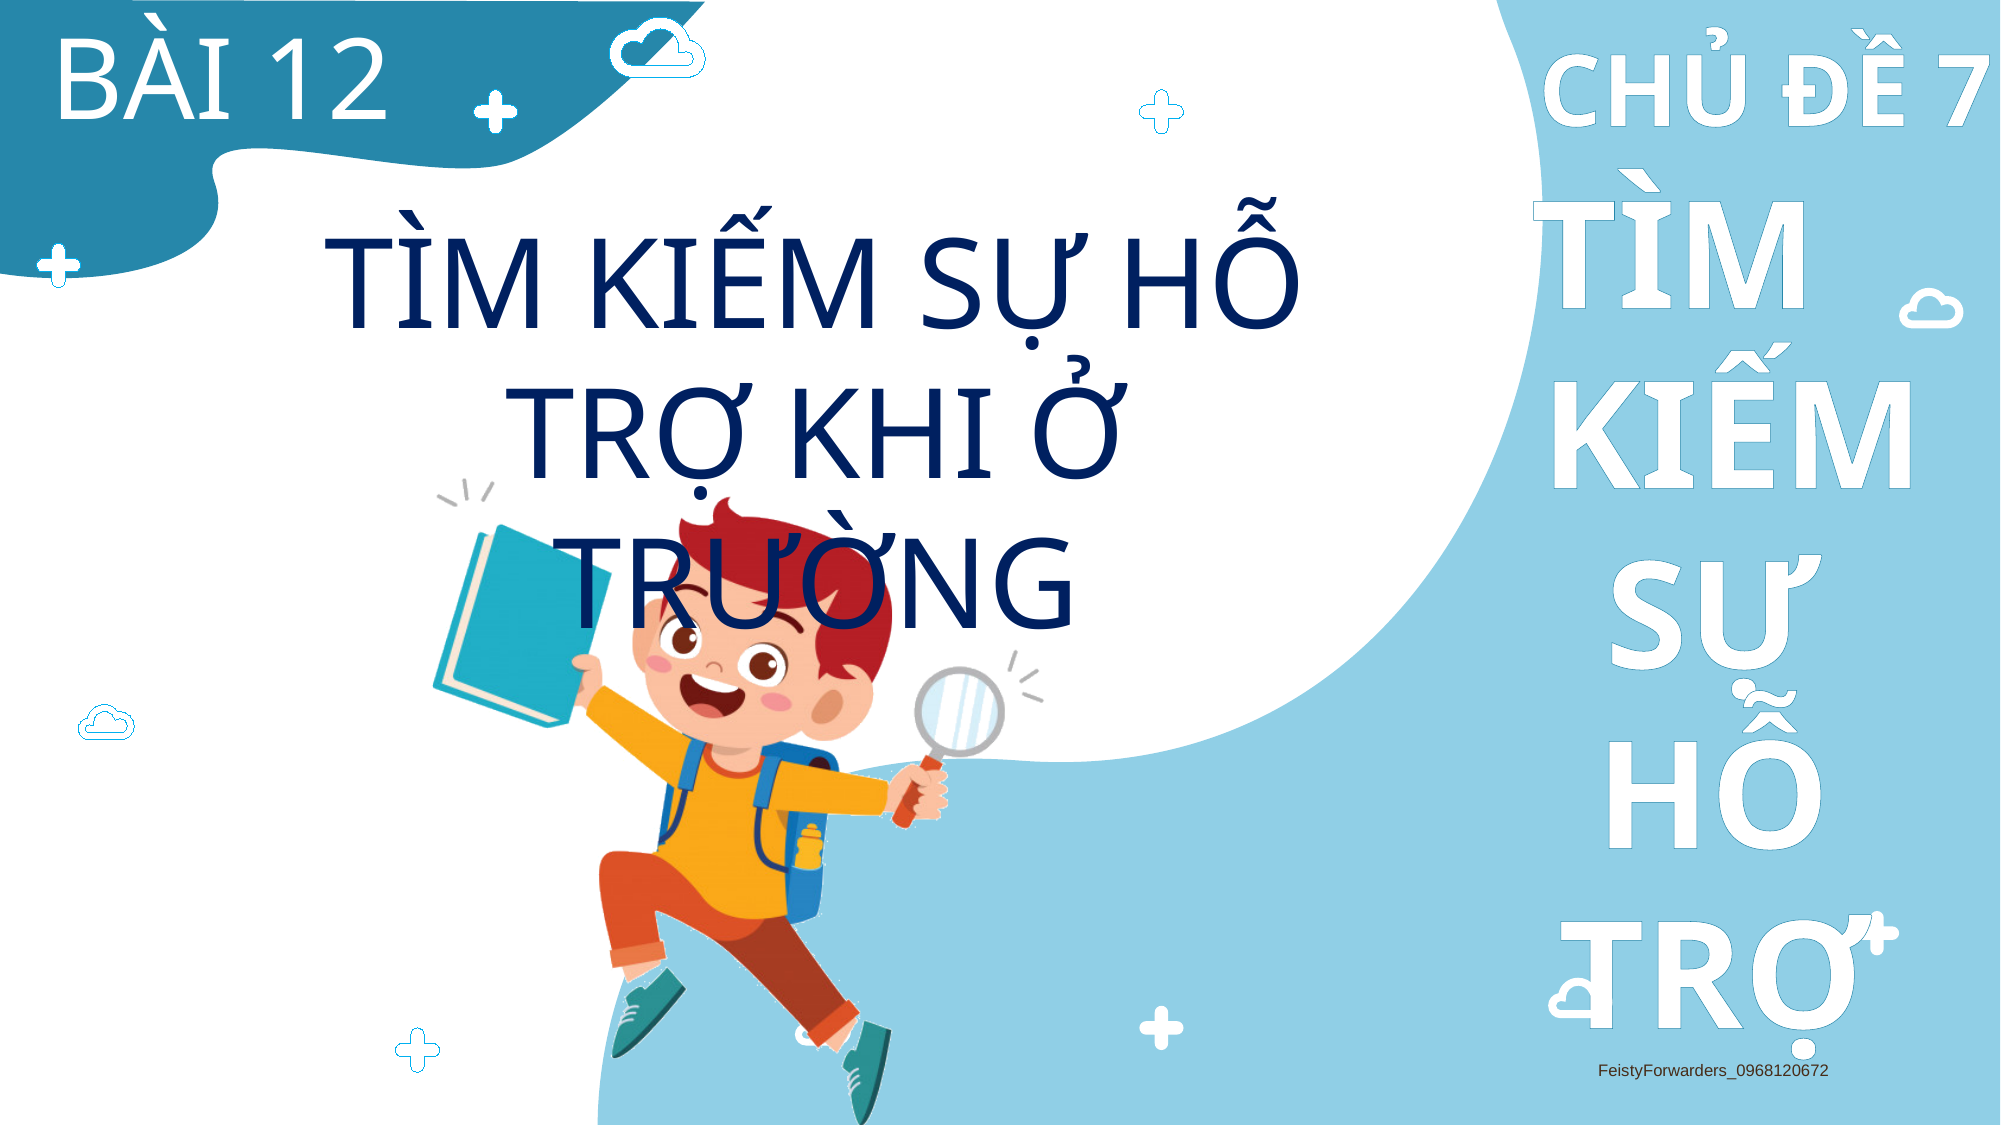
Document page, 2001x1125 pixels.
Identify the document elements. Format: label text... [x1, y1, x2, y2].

text_box TÌM KIẾM SỰ HỖ TRỢ KHI Ở TRƯỜNG [240, 196, 1391, 662]
picture [357, 662, 1100, 1125]
text_box BÀI 12 [35, 0, 407, 150]
